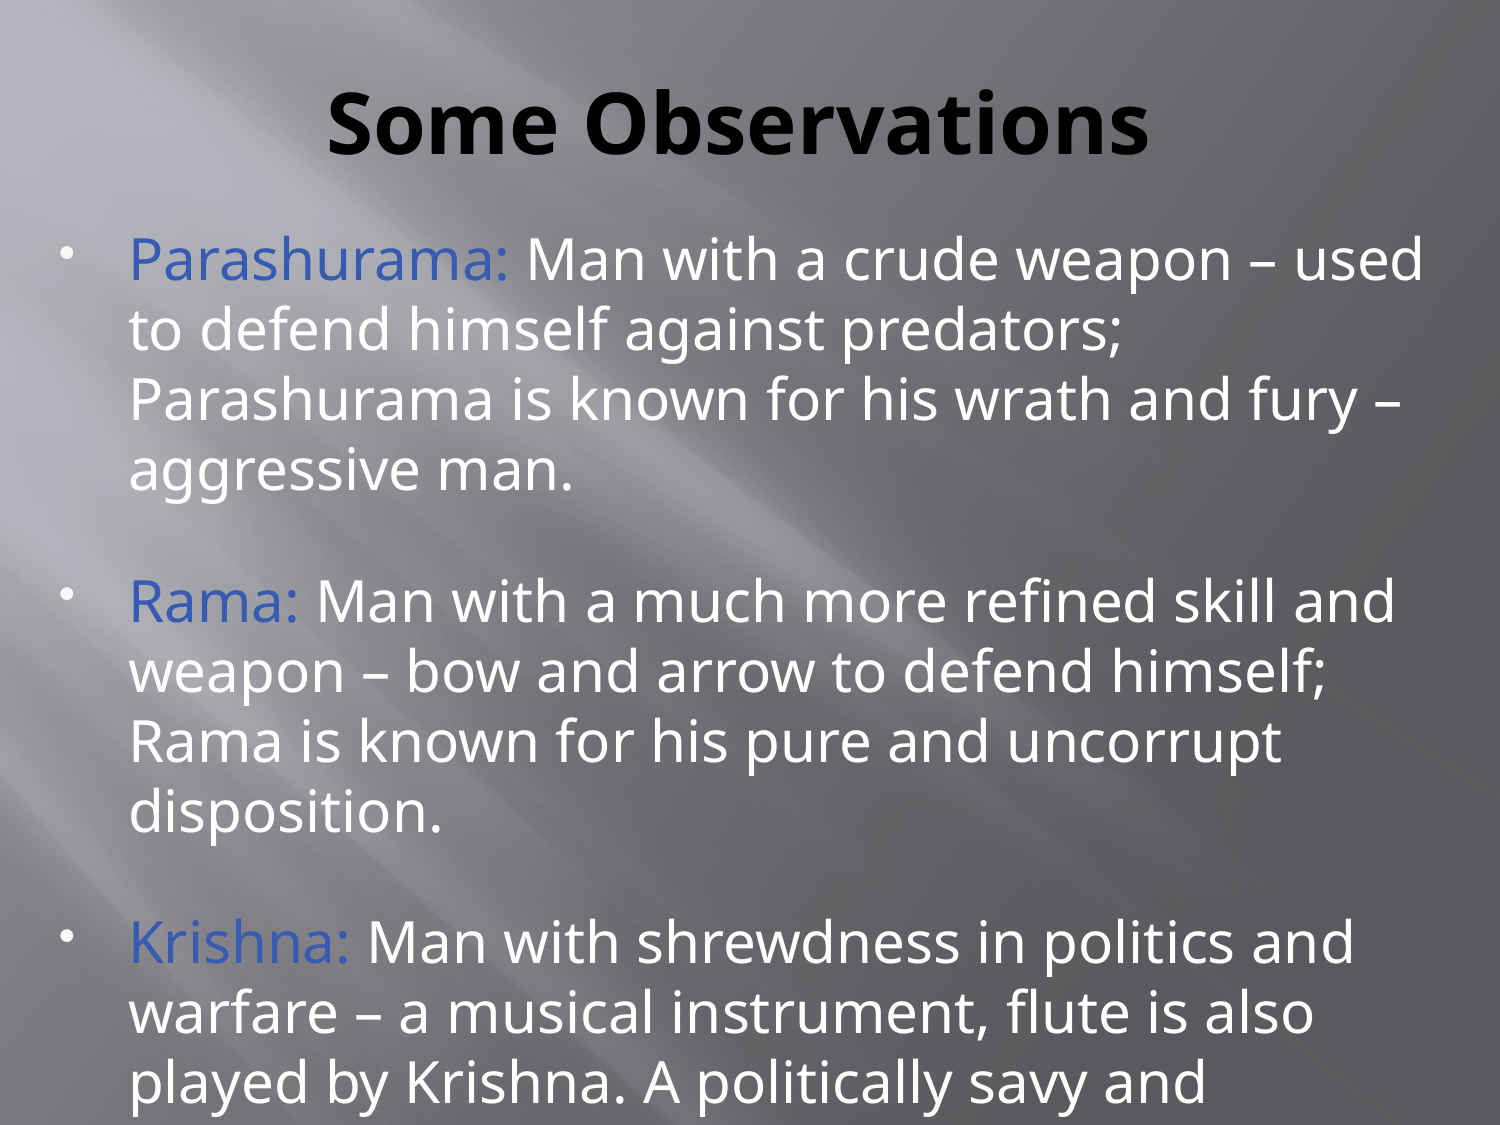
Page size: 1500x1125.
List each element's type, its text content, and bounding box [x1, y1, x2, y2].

list Parashurama: Man with a crude weapon – used to defend himself against predators; Parashurama is known for his wrath and fury – aggressive man. Rama: Man with a much more refined skill and weapon – bow and arrow to defend himself; Rama is known for his pure and uncorrupt disposition. Krishna: Man with shrewdness in politics and warfare – a musical instrument, flute is also played by Krishna. A politically savy and manipulative, yet, refined and cultured man. [23, 215, 1465, 1104]
title Some Observations [75, 45, 1425, 195]
